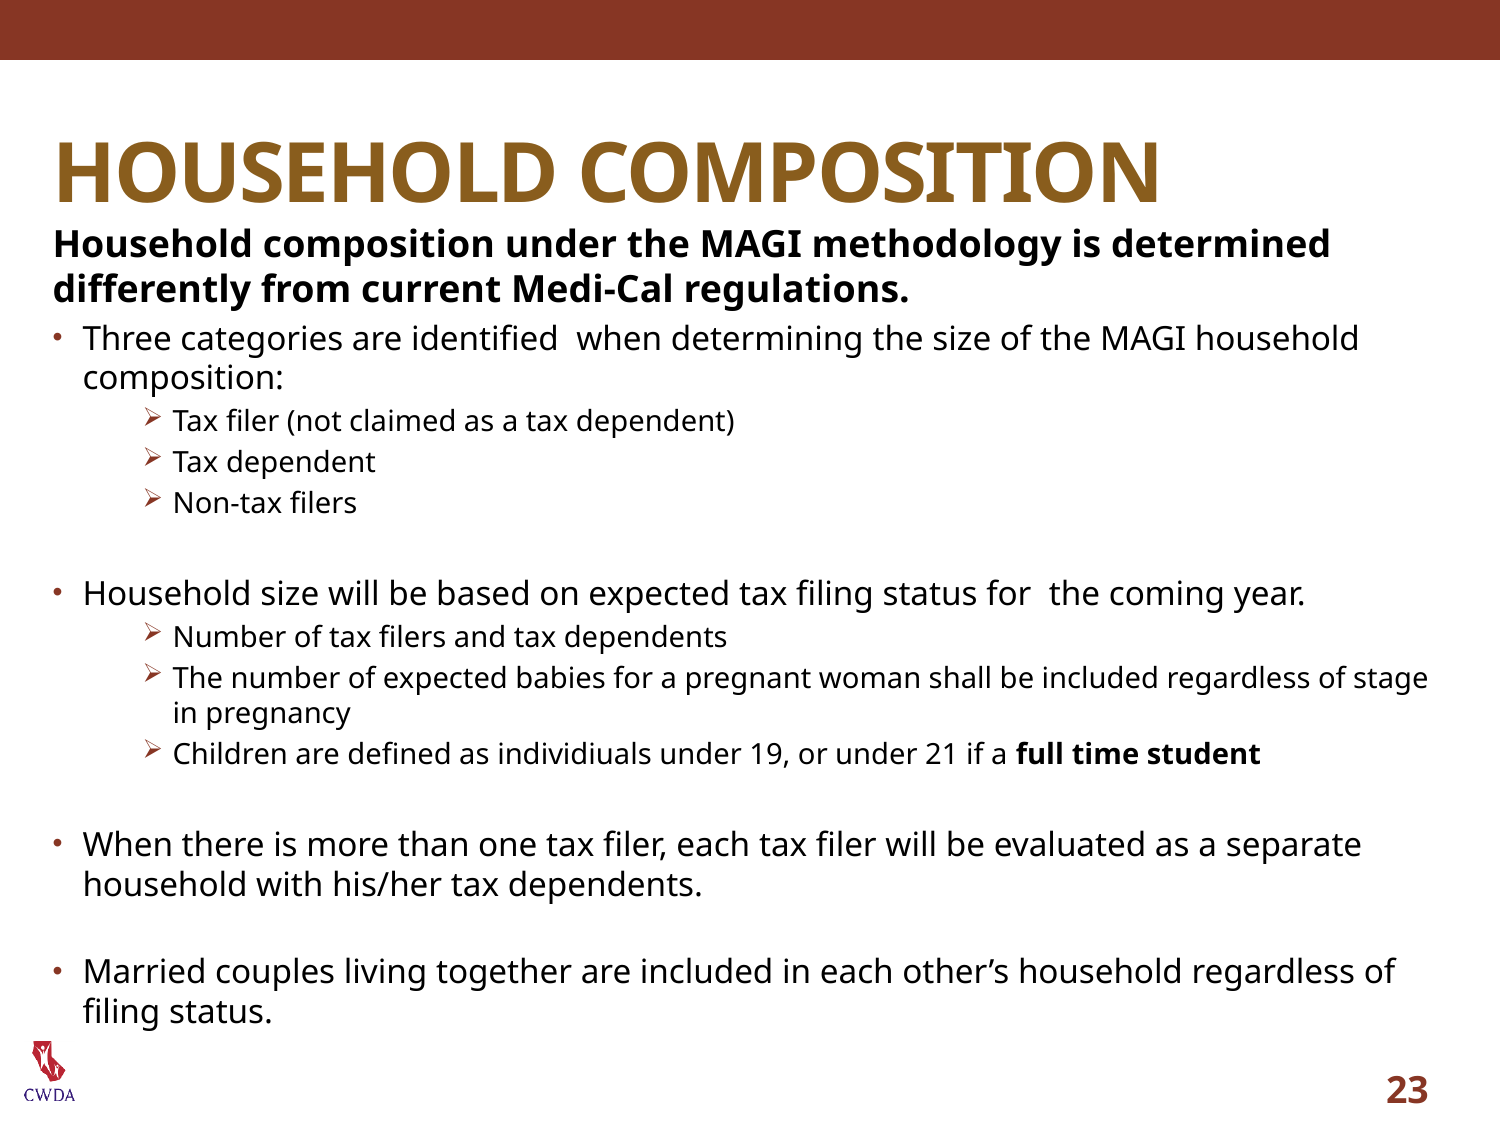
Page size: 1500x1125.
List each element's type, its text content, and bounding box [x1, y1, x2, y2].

picture [24, 1040, 76, 1102]
text_box 23 [1320, 1064, 1495, 1119]
title HOUSEHOLD COMPOSITION [37, 87, 1388, 212]
list Household composition under the MAGI methodology is determined differently from current Medi-Cal regulations. Three categories are identified when determining the size of the MAGI household composition: Tax filer (not claimed as a tax dependent) Tax dependent Non-tax filers Household size will be based on expected tax filing status for the coming year. Number of tax filers and tax dependents The number of expected babies for a pregnant woman shall be included regardless of stage in pregnancy Children are defined as individiuals under 19, or under 21 if a full time student When there is more than one tax filer, each tax filer will be evaluated as a separate household with his/her tax dependents. Married couples living together are included in each other’s household regardless of filing status. [37, 212, 1463, 1100]
